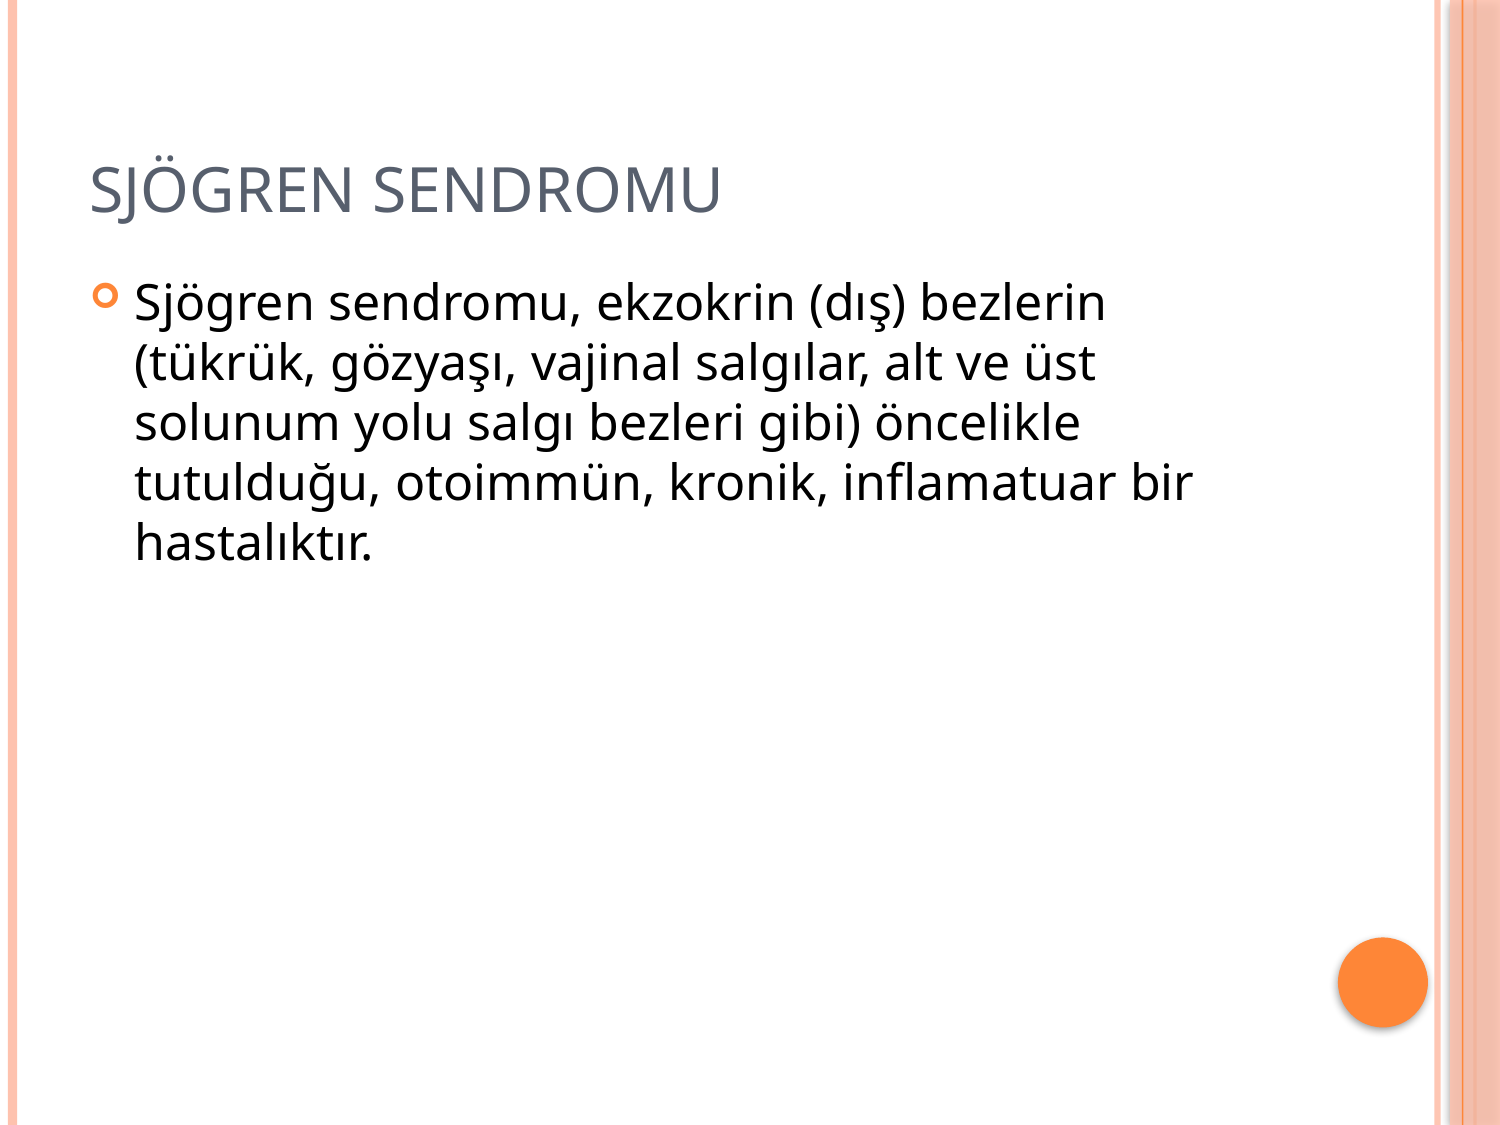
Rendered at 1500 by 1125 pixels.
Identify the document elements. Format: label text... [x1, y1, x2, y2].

title Sjögren Sendromu [75, 45, 1300, 233]
list Sjögren sendromu, ekzokrin (dış) bezlerin (tükrük, gözyaşı, vajinal salgılar, alt ve üst solunum yolu salgı bezleri gibi) öncelikle tutulduğu, otoimmün, kronik, inflamatuar bir hastalıktır. [75, 262, 1300, 1062]
